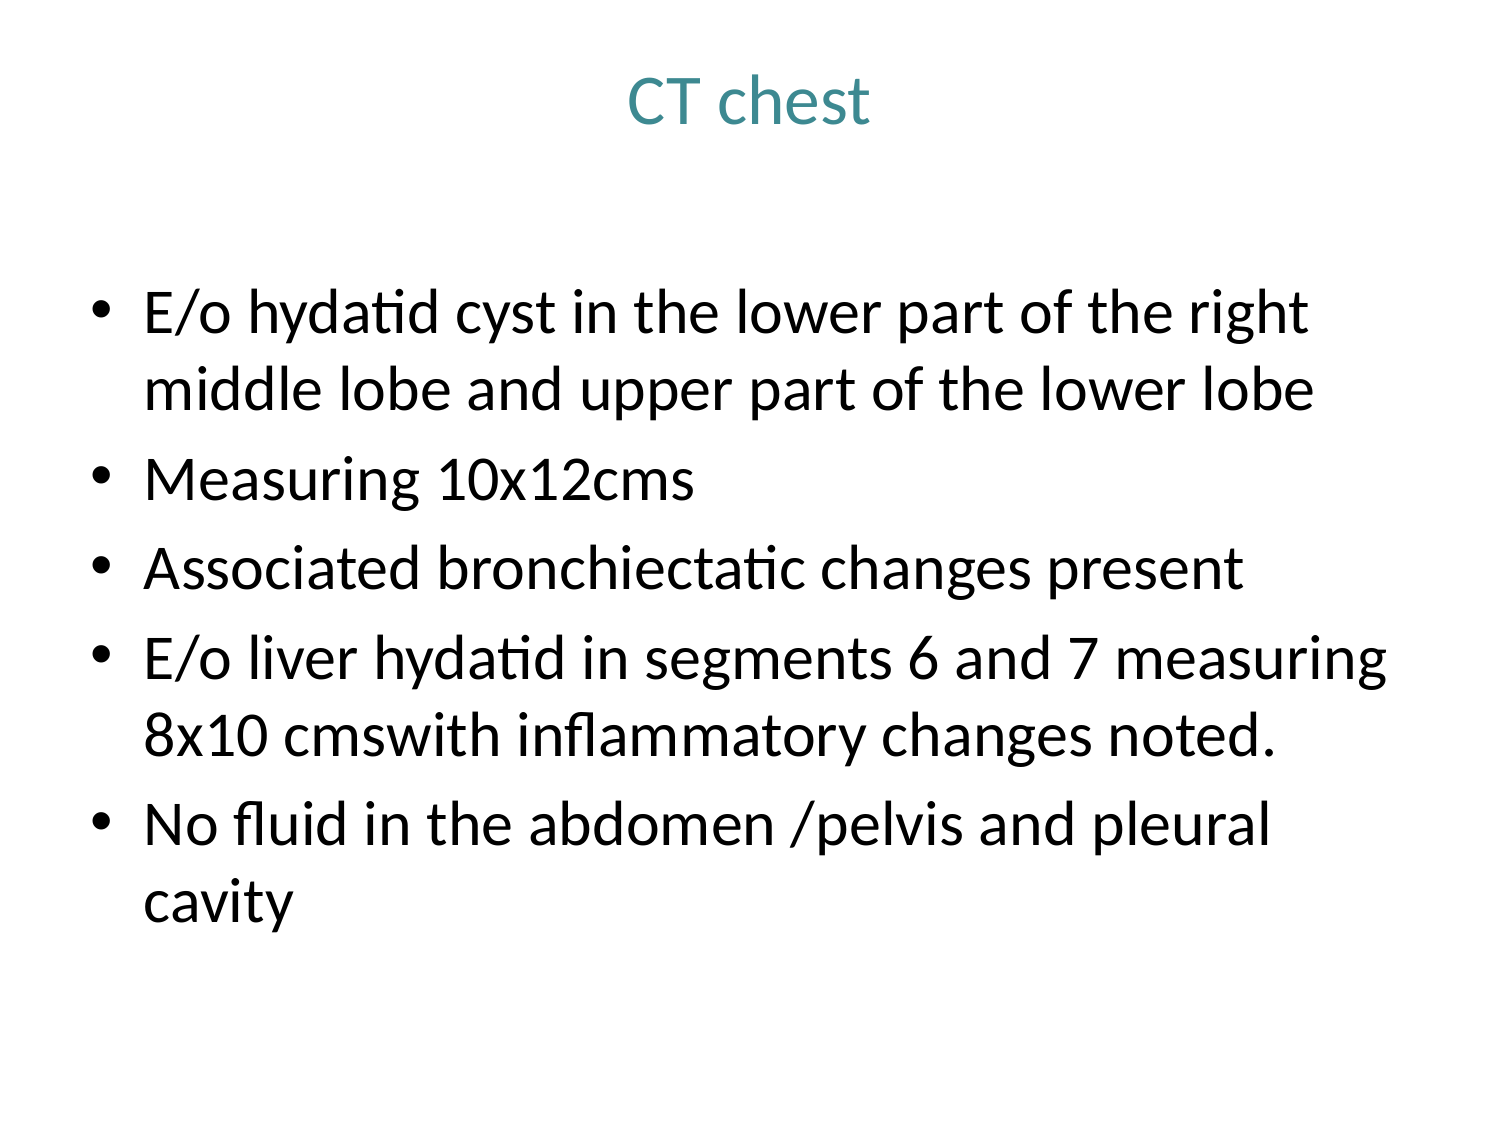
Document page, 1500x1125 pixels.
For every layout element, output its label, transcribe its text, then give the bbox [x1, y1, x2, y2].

title CT chest [75, 45, 1425, 233]
list E/o hydatid cyst in the lower part of the right middle lobe and upper part of the lower lobe Measuring 10x12cms Associated bronchiectatic changes present E/o liver hydatid in segments 6 and 7 measuring 8x10 cmswith inflammatory changes noted. No fluid in the abdomen /pelvis and pleural cavity [75, 262, 1425, 1005]
